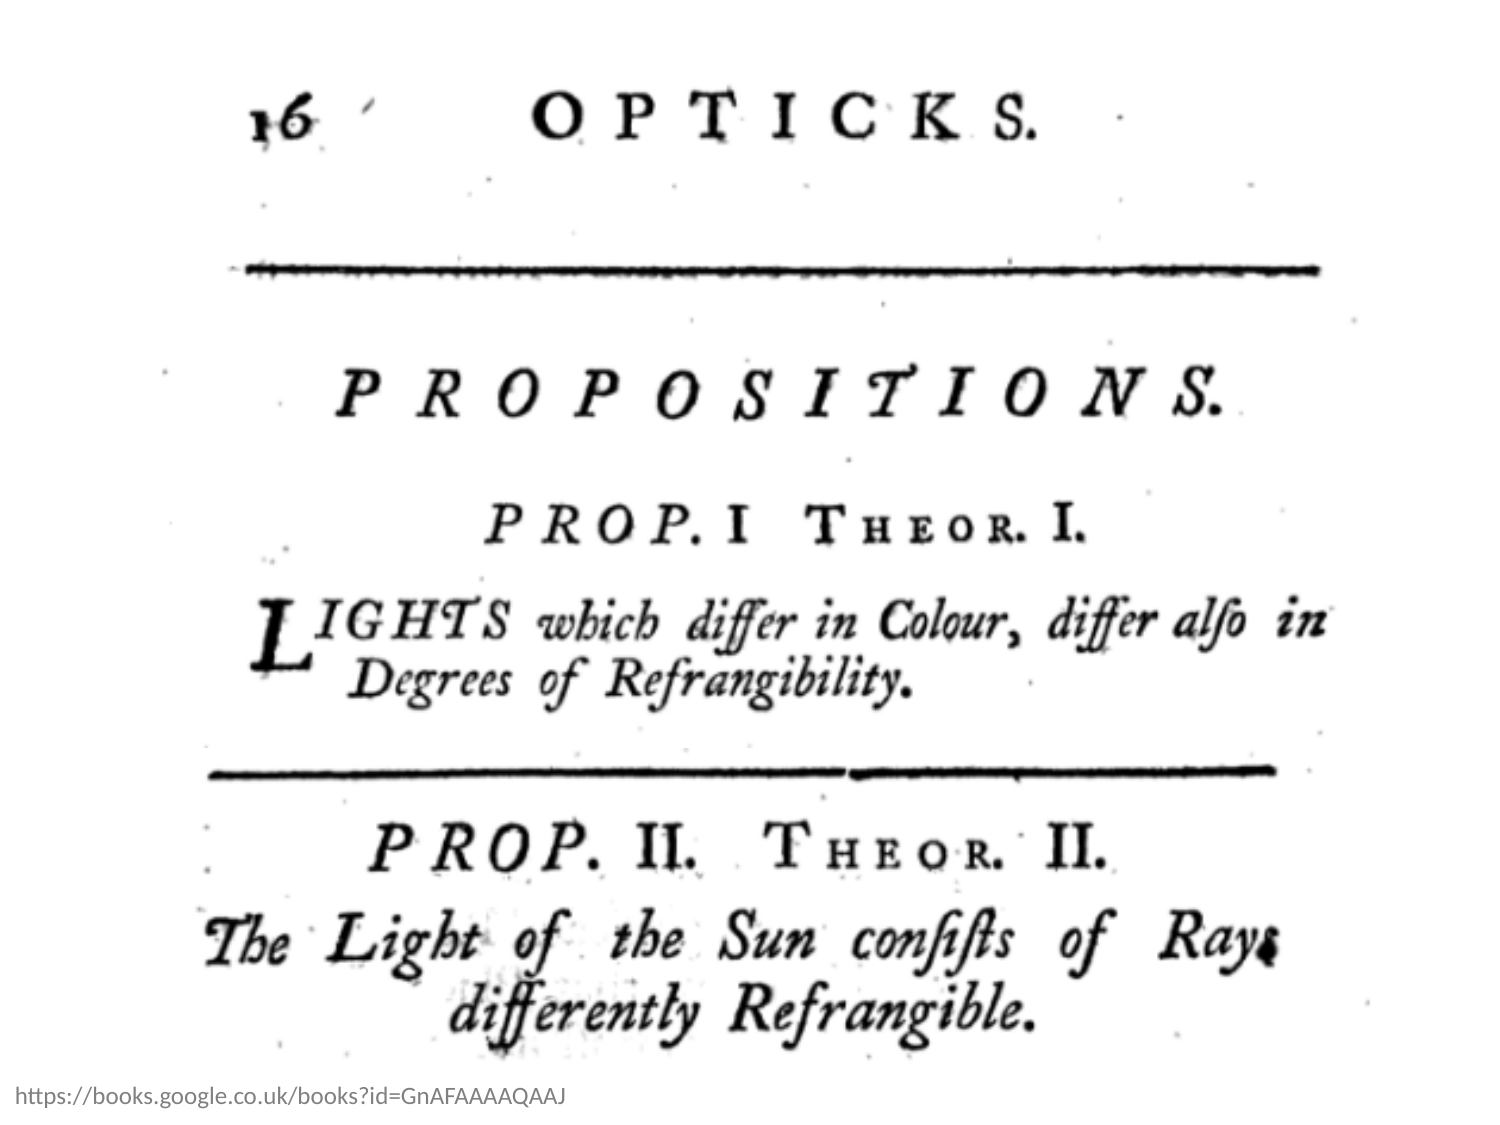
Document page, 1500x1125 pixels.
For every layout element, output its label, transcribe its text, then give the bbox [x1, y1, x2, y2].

text_box https://books.google.co.uk/books?id=GnAFAAAAQAAJ [0, 1072, 750, 1118]
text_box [93, 31, 1407, 1068]
